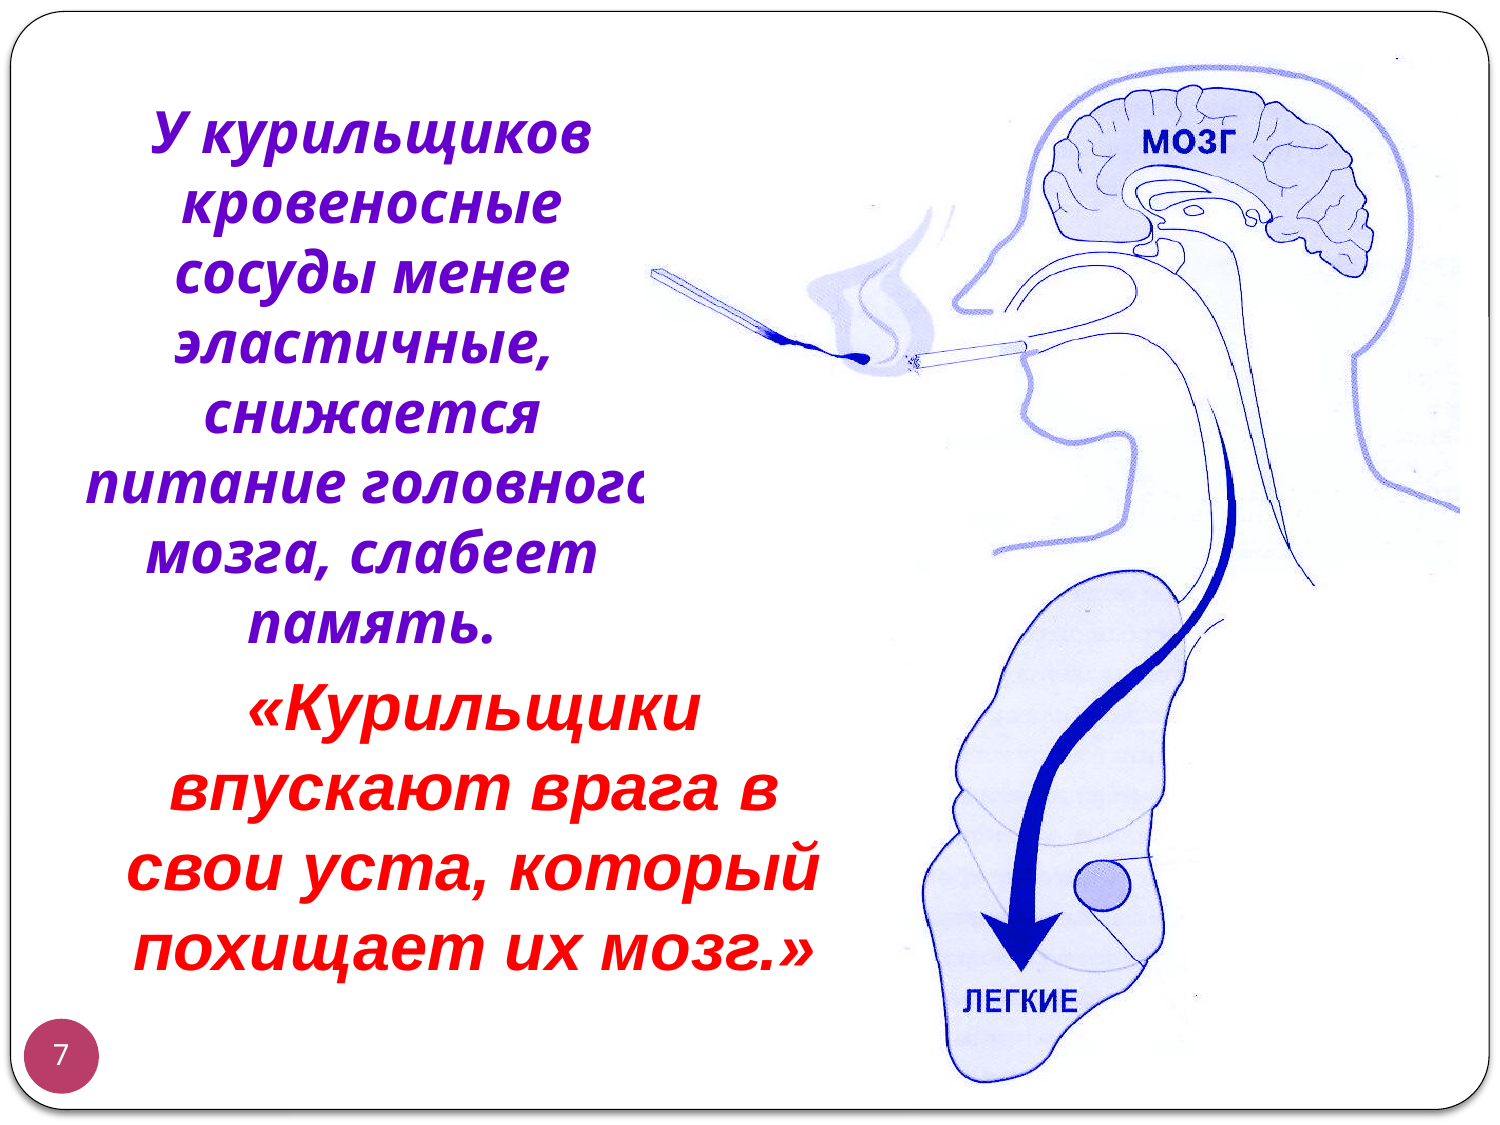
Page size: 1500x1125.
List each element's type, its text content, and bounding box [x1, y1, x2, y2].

text_box «Курильщики впускают врага в свои уста, который похищает их мозг.» [93, 656, 638, 991]
slide_number 7 [23, 1018, 99, 1094]
title У курильщиков кровеносные сосуды менее эластичные, снижается питание головного мозга, слабеет память. [70, 117, 638, 741]
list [644, 46, 1460, 1091]
